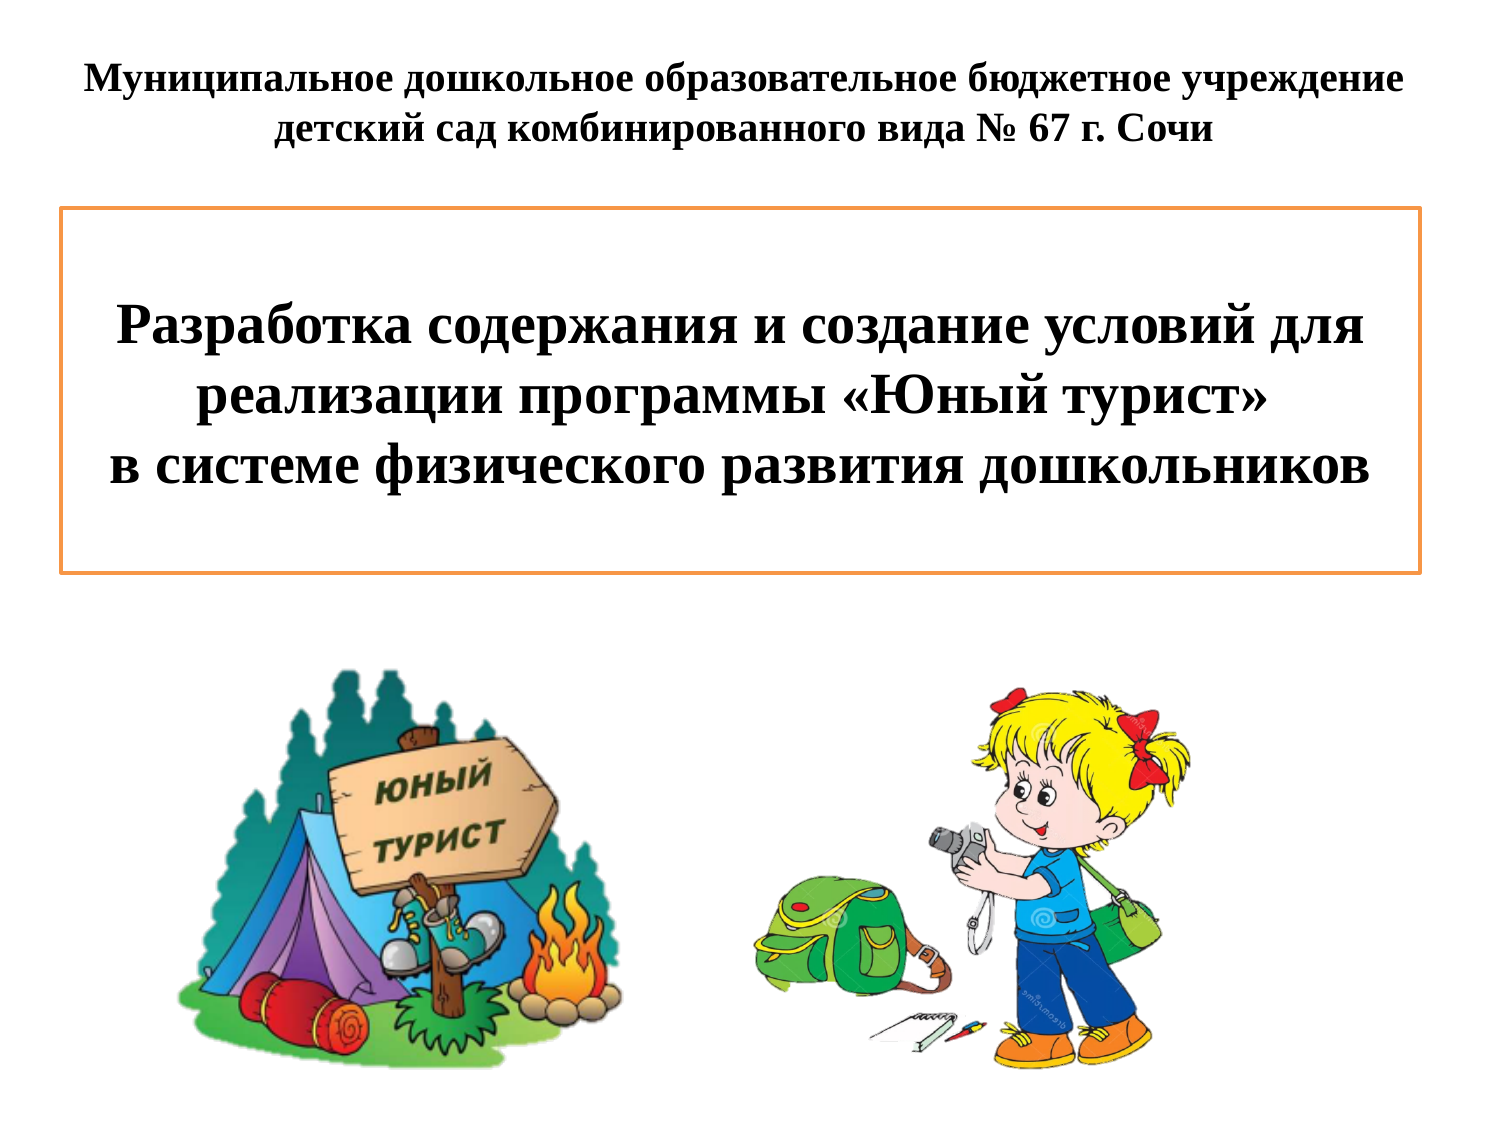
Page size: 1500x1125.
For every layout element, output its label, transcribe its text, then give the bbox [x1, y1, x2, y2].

text_box Муниципальное дошкольное образовательное бюджетное учреждение детский сад комбинированного вида № 67 г. Сочи [64, 42, 1424, 158]
picture [6, 635, 1200, 1096]
text_box Разработка содержания и создание условий для реализации программы «Юный турист» в системе физического развития дошкольников [59, 206, 1422, 575]
